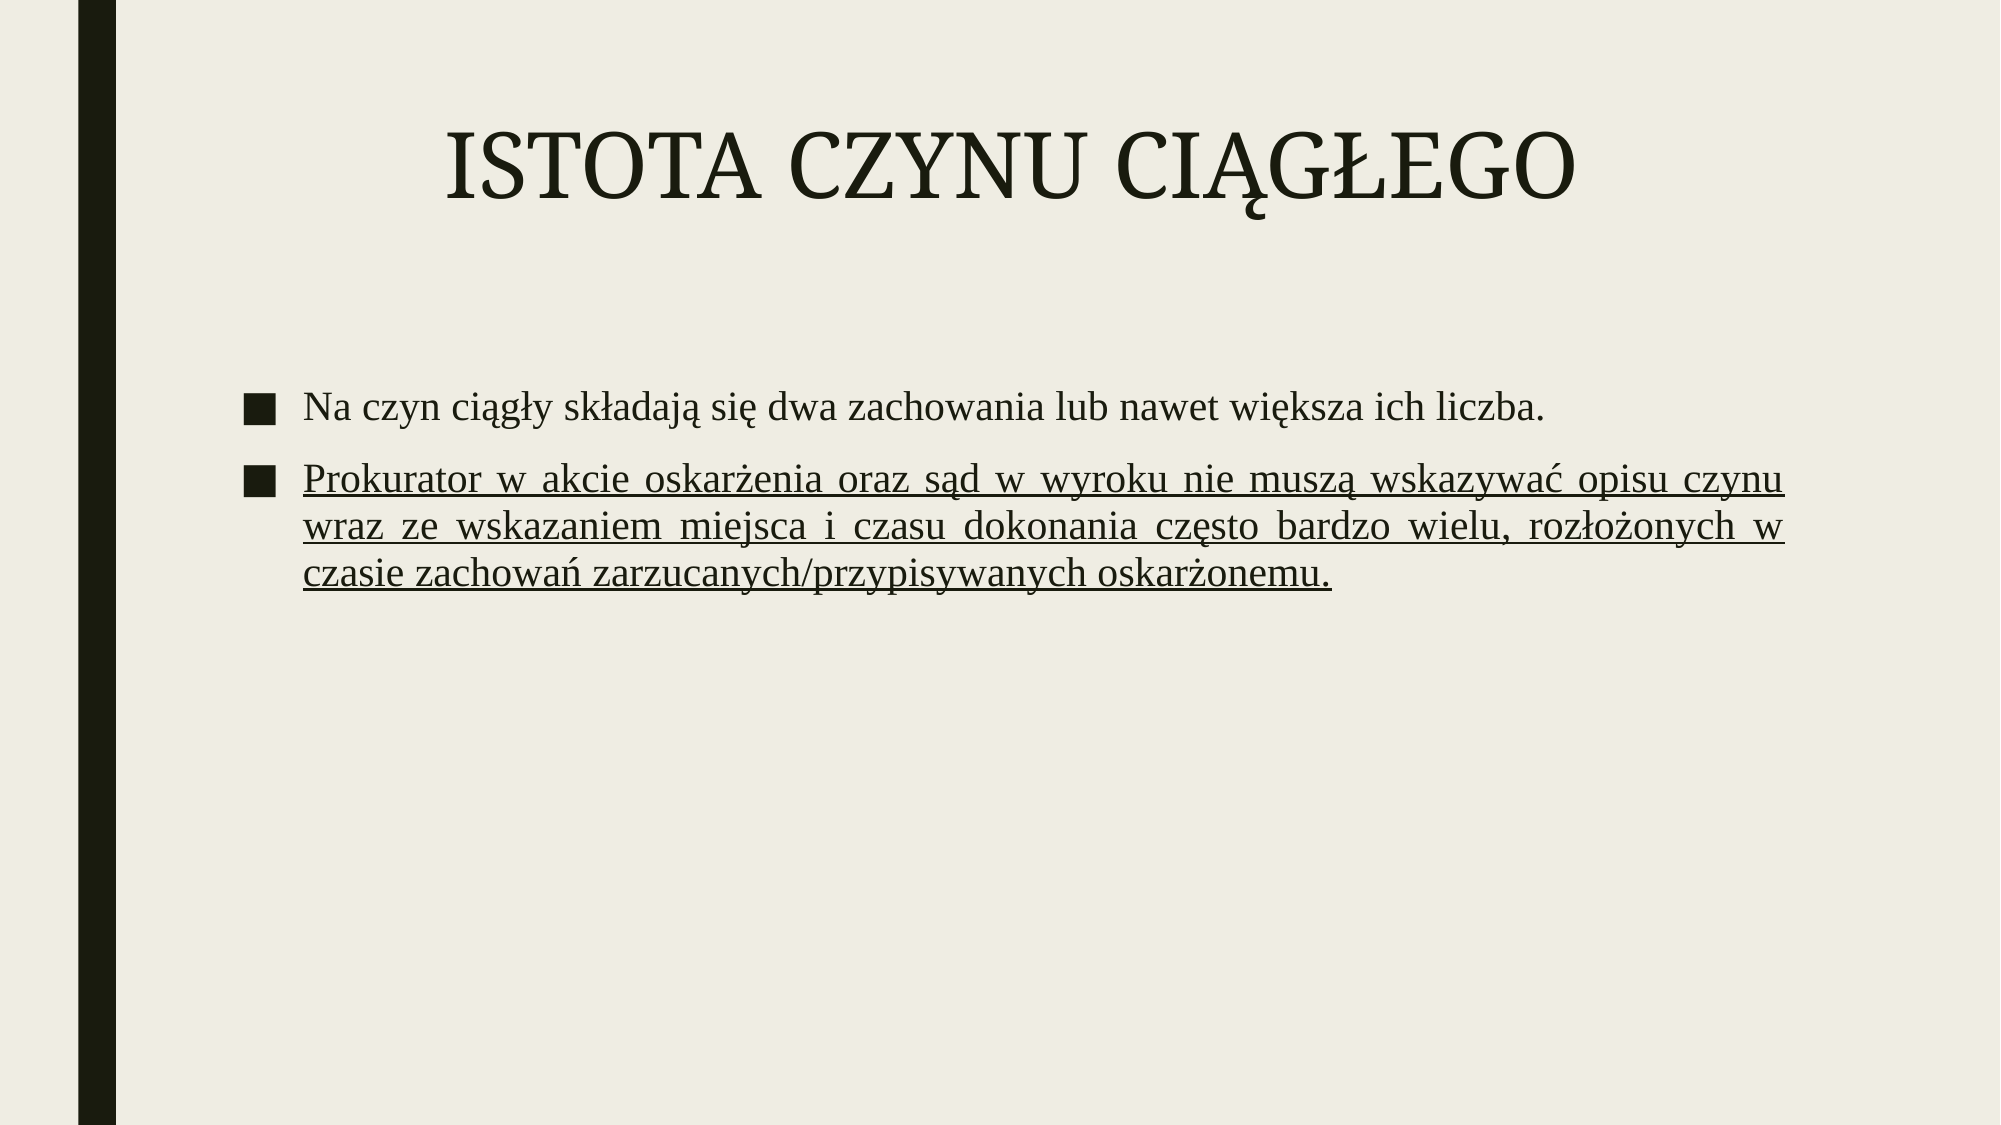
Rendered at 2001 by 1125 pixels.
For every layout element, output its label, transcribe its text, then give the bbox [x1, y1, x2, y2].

title ISTOTA CZYNU CIĄGŁEGO [225, 112, 1800, 357]
list Na czyn ciągły składają się dwa zachowania lub nawet większa ich liczba. Prokurator w akcie oskarżenia oraz sąd w wyroku nie muszą wskazywać opisu czynu wraz ze wskazaniem miejsca i czasu dokonania często bardzo wielu, rozłożonych w czasie zachowań zarzucanych/przypisywanych oskarżonemu. [225, 375, 1800, 963]
